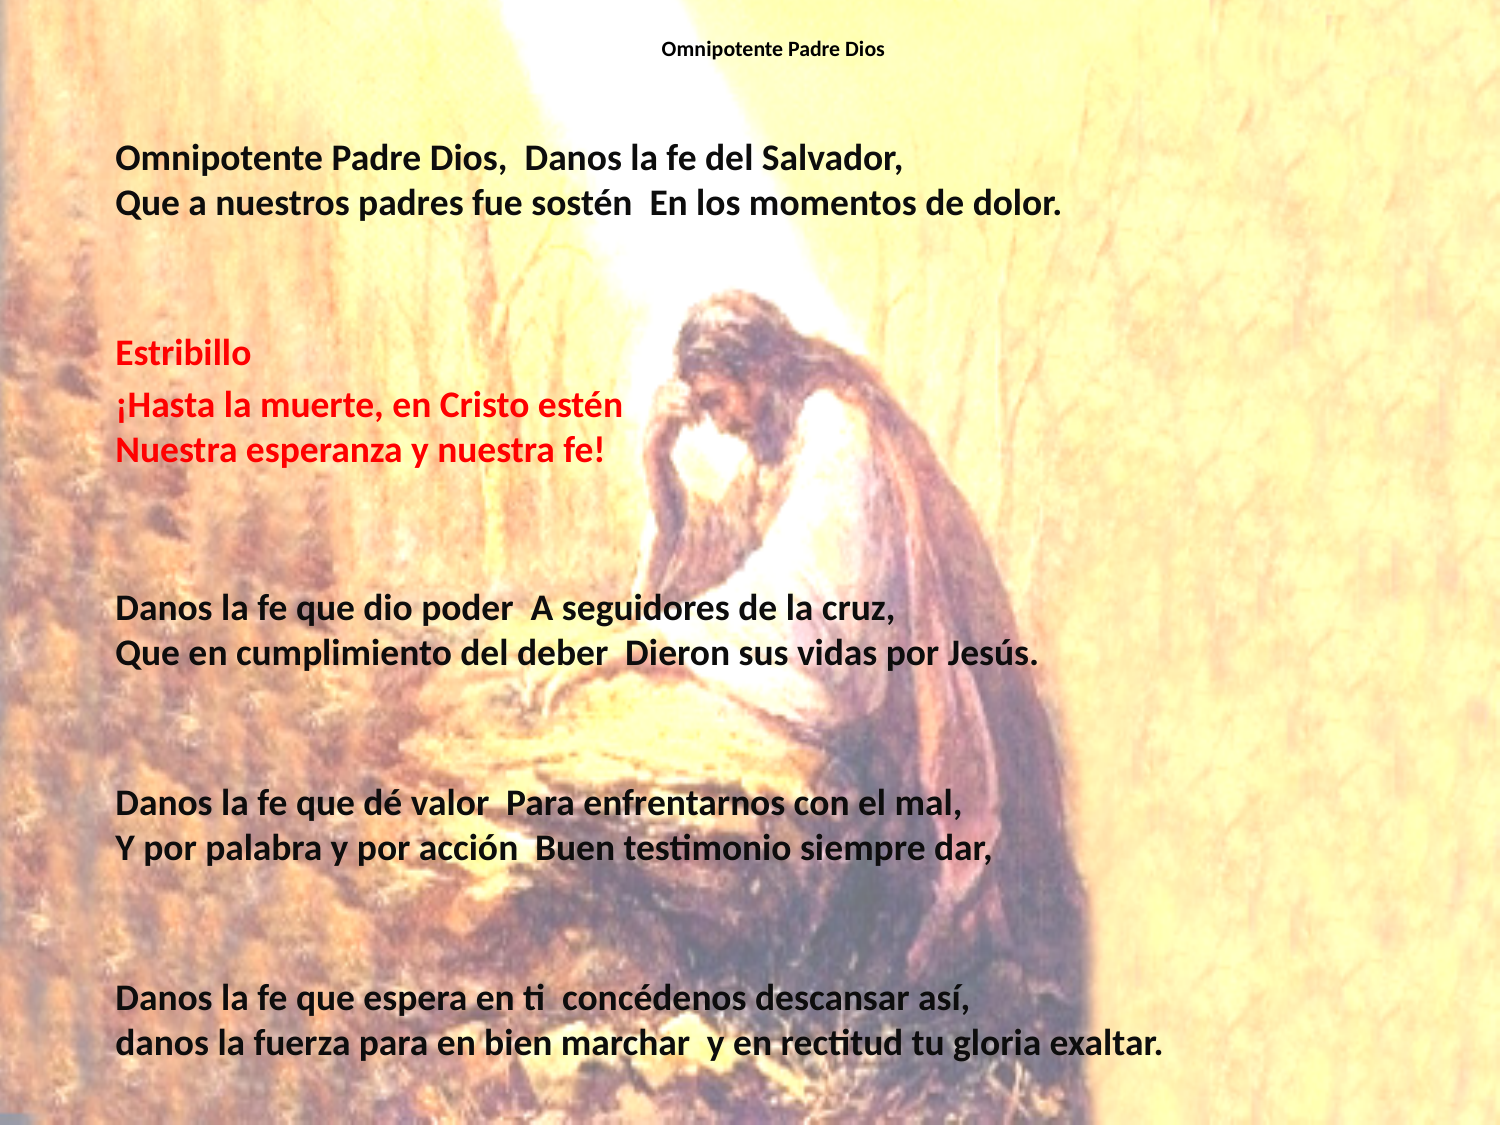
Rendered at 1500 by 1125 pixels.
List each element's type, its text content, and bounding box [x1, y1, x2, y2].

title Omnipotente Padre Dios [324, 0, 1223, 95]
subtitle Omnipotente Padre Dios, Danos la fe del Salvador, Que a nuestros padres fue sostén En los momentos de dolor. Estribillo ¡Hasta la muerte, en Cristo estén Nuestra esperanza y nuestra fe! Danos la fe que dio poder A seguidores de la cruz, Que en cumplimiento del deber Dieron sus vidas por Jesús. Danos la fe que dé valor Para enfrentarnos con el mal, Y por palabra y por acción Buen testimonio siempre dar, Danos la fe que espera en ti concédenos descansar así, danos la fuerza para en bien marchar y en rectitud tu gloria exaltar. [100, 125, 1235, 1047]
